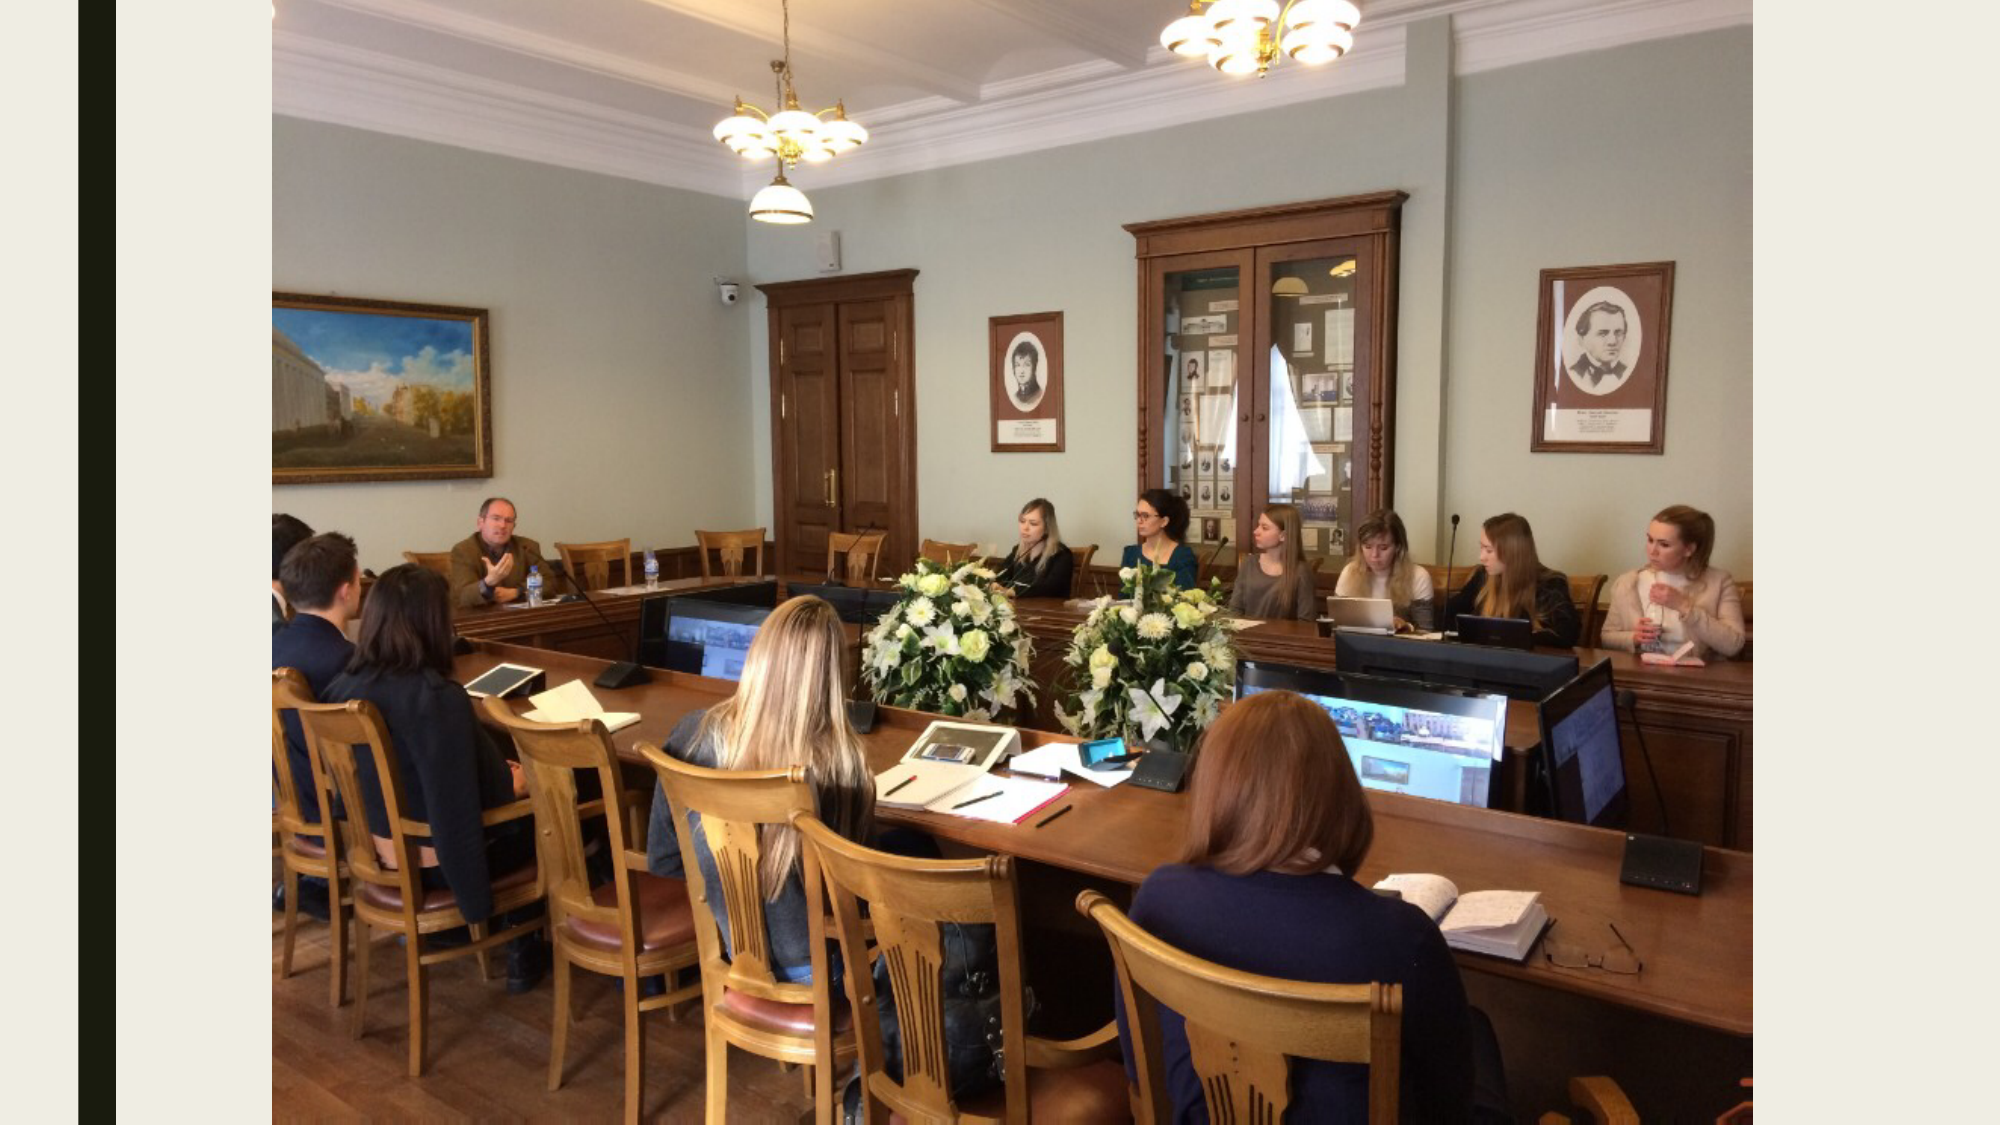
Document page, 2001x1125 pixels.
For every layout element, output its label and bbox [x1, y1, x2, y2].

list [272, 0, 1753, 1125]
